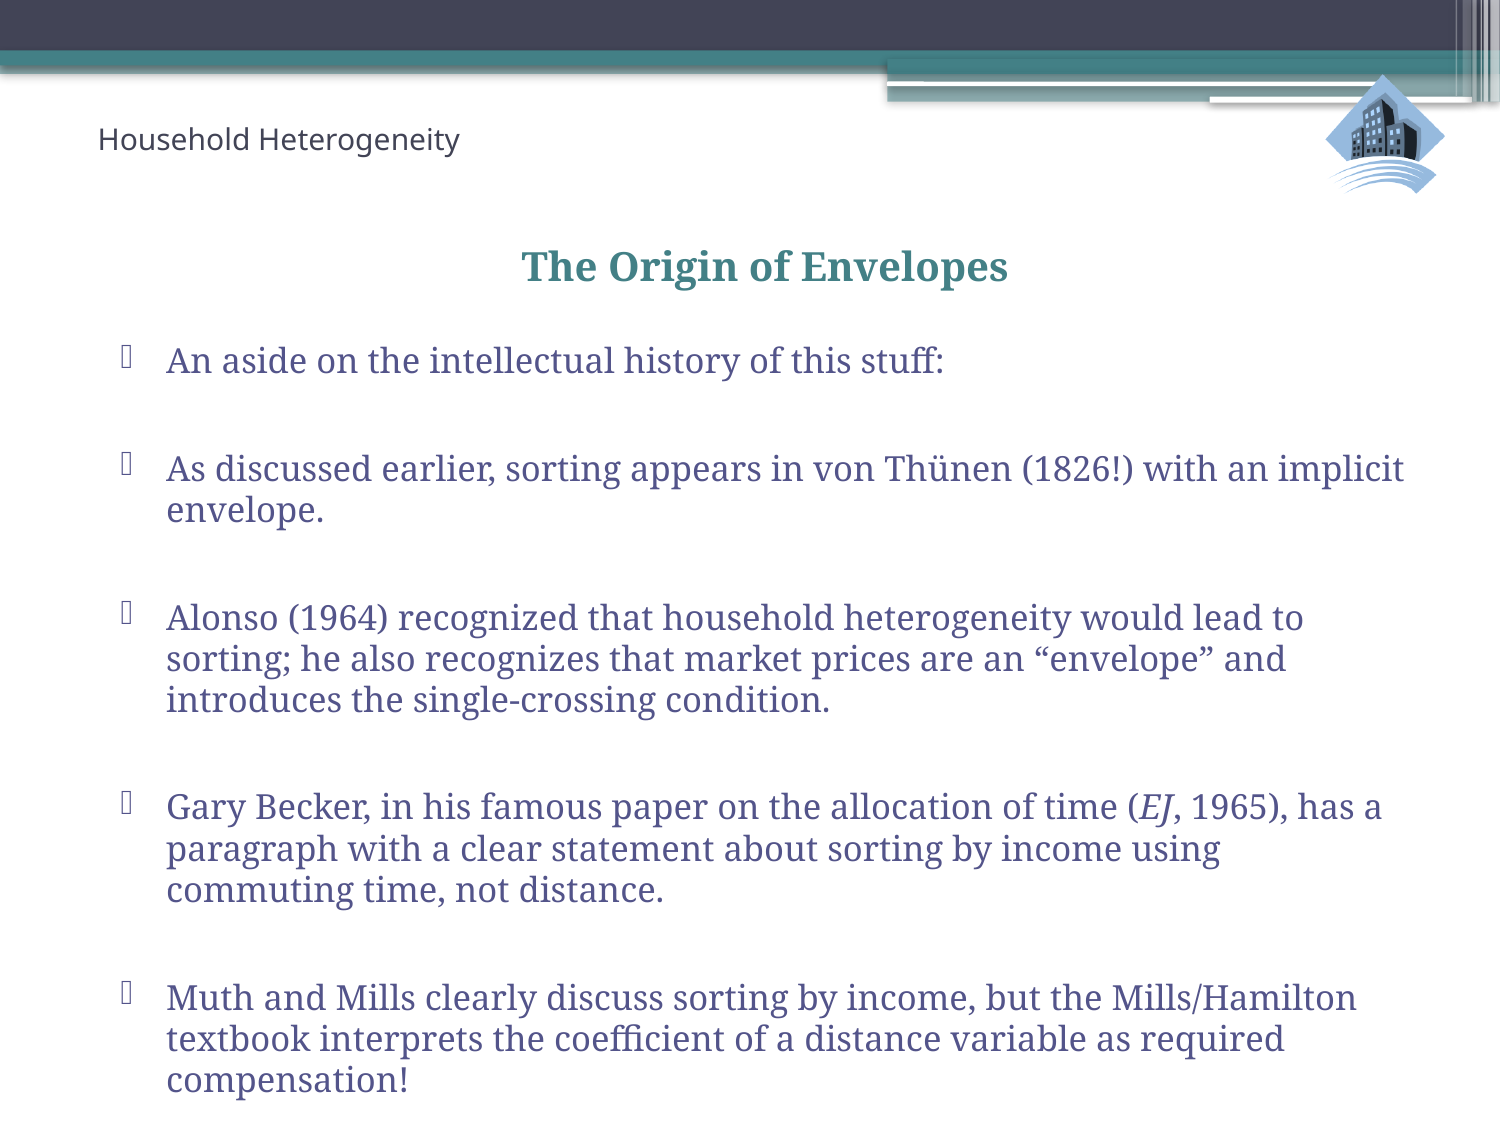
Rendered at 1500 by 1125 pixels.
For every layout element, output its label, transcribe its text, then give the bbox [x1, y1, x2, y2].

picture [1324, 74, 1445, 194]
list The Origin of Envelopes An aside on the intellectual history of this stuff: As discussed earlier, sorting appears in von Thünen (1826!) with an implicit envelope. Alonso (1964) recognized that household heterogeneity would lead to sorting; he also recognizes that market prices are an “envelope” and introduces the single-crossing condition. Gary Becker, in his famous paper on the allocation of time (EJ, 1965), has a paragraph with a clear statement about sorting by income using commuting time, not distance. Muth and Mills clearly discuss sorting by income, but the Mills/Hamilton textbook interprets the coefficient of a distance variable as required compensation! [75, 233, 1425, 1113]
title Household Heterogeneity [75, 112, 1319, 200]
